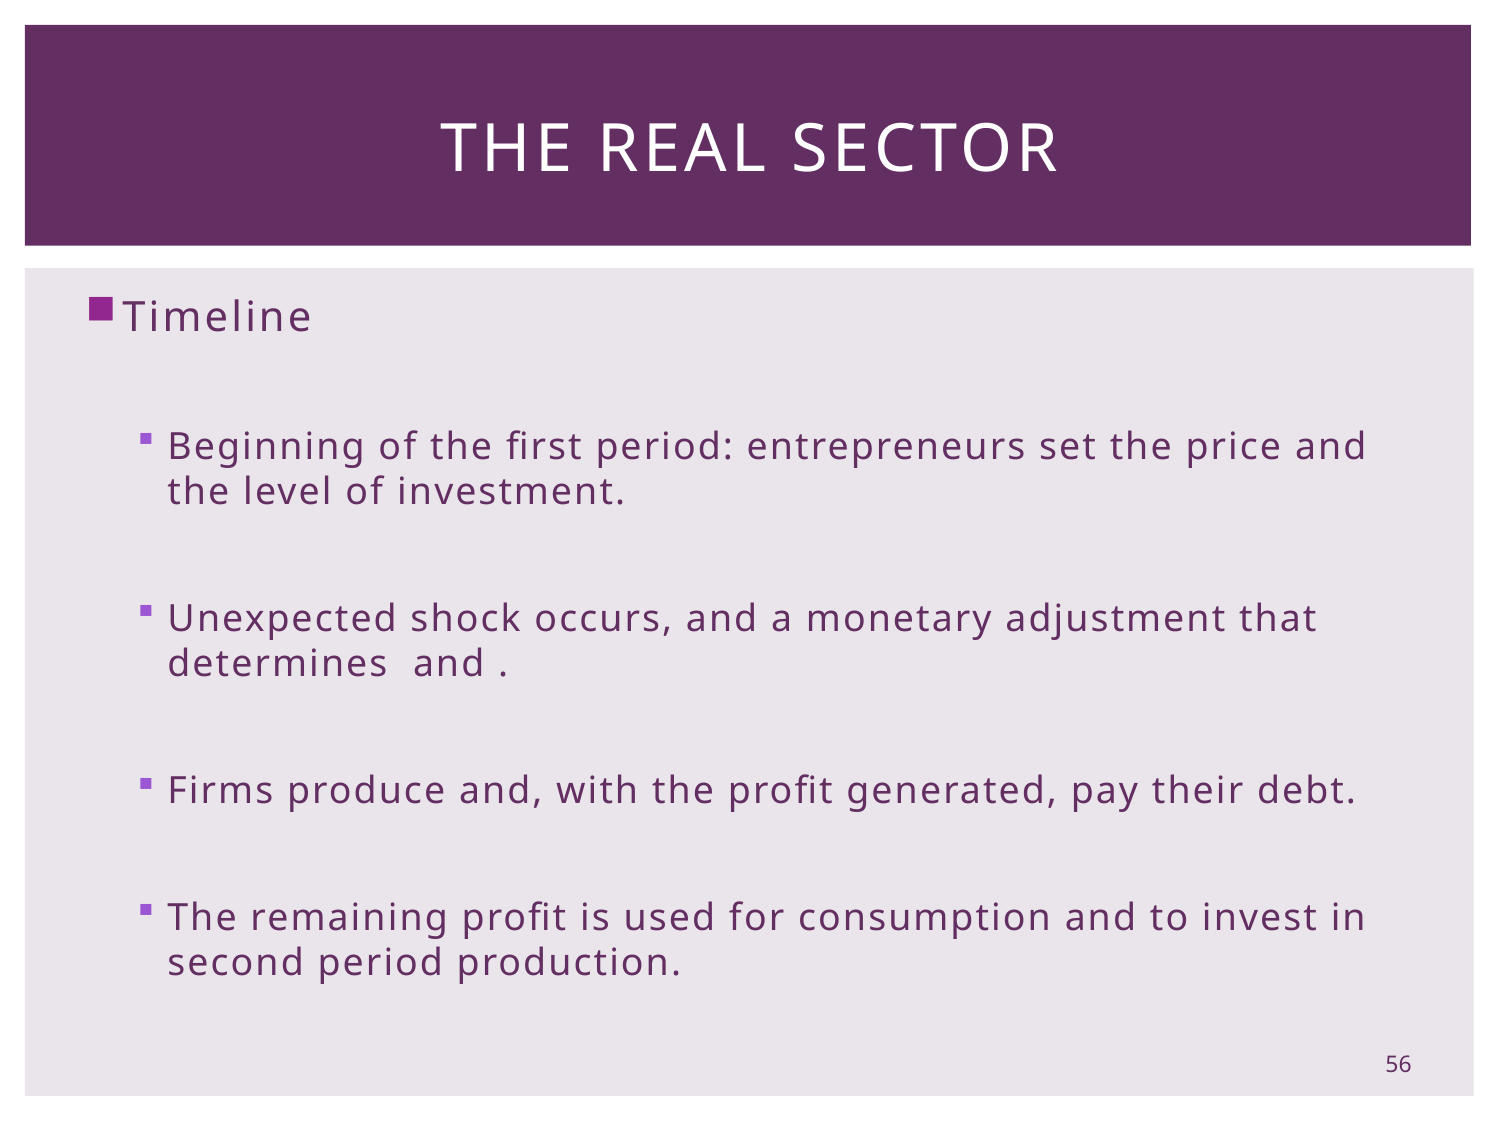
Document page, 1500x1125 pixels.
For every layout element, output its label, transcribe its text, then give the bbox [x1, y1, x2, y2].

title The Real Sector [62, 58, 1438, 232]
slide_number 56 [1349, 1041, 1448, 1089]
